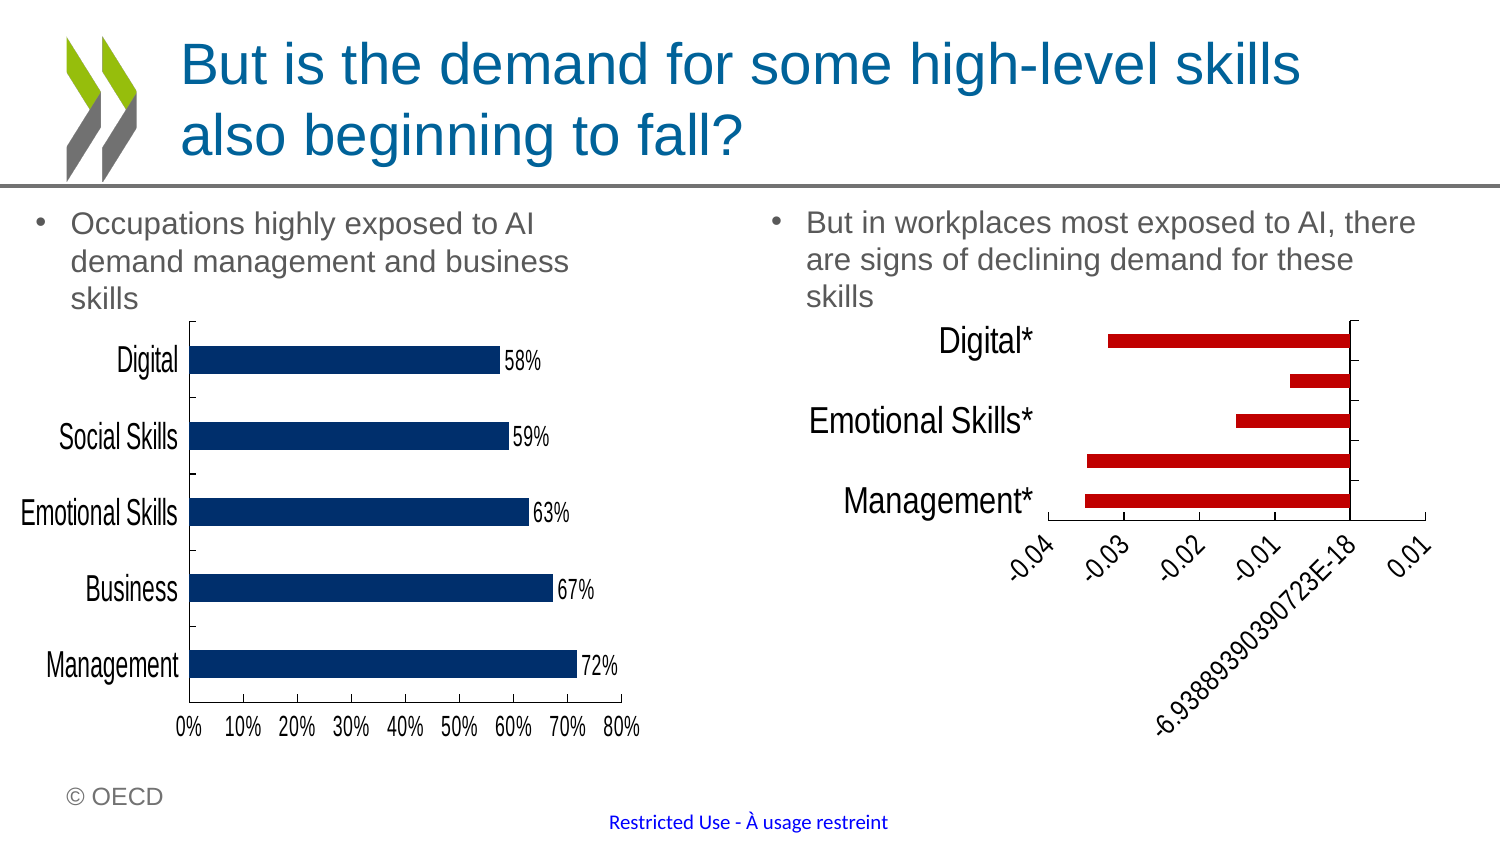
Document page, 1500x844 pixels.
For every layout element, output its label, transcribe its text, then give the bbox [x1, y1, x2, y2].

text_box Occupations highly exposed to AI demand management and business skills [20, 196, 603, 288]
chart [20, 288, 641, 764]
text_box But is the demand for some high-level skills also beginning to fall? [165, 62, 1441, 131]
chart [803, 310, 1441, 754]
text_box But in workplaces most exposed to AI, there are signs of declining demand for these skills [756, 194, 1441, 322]
